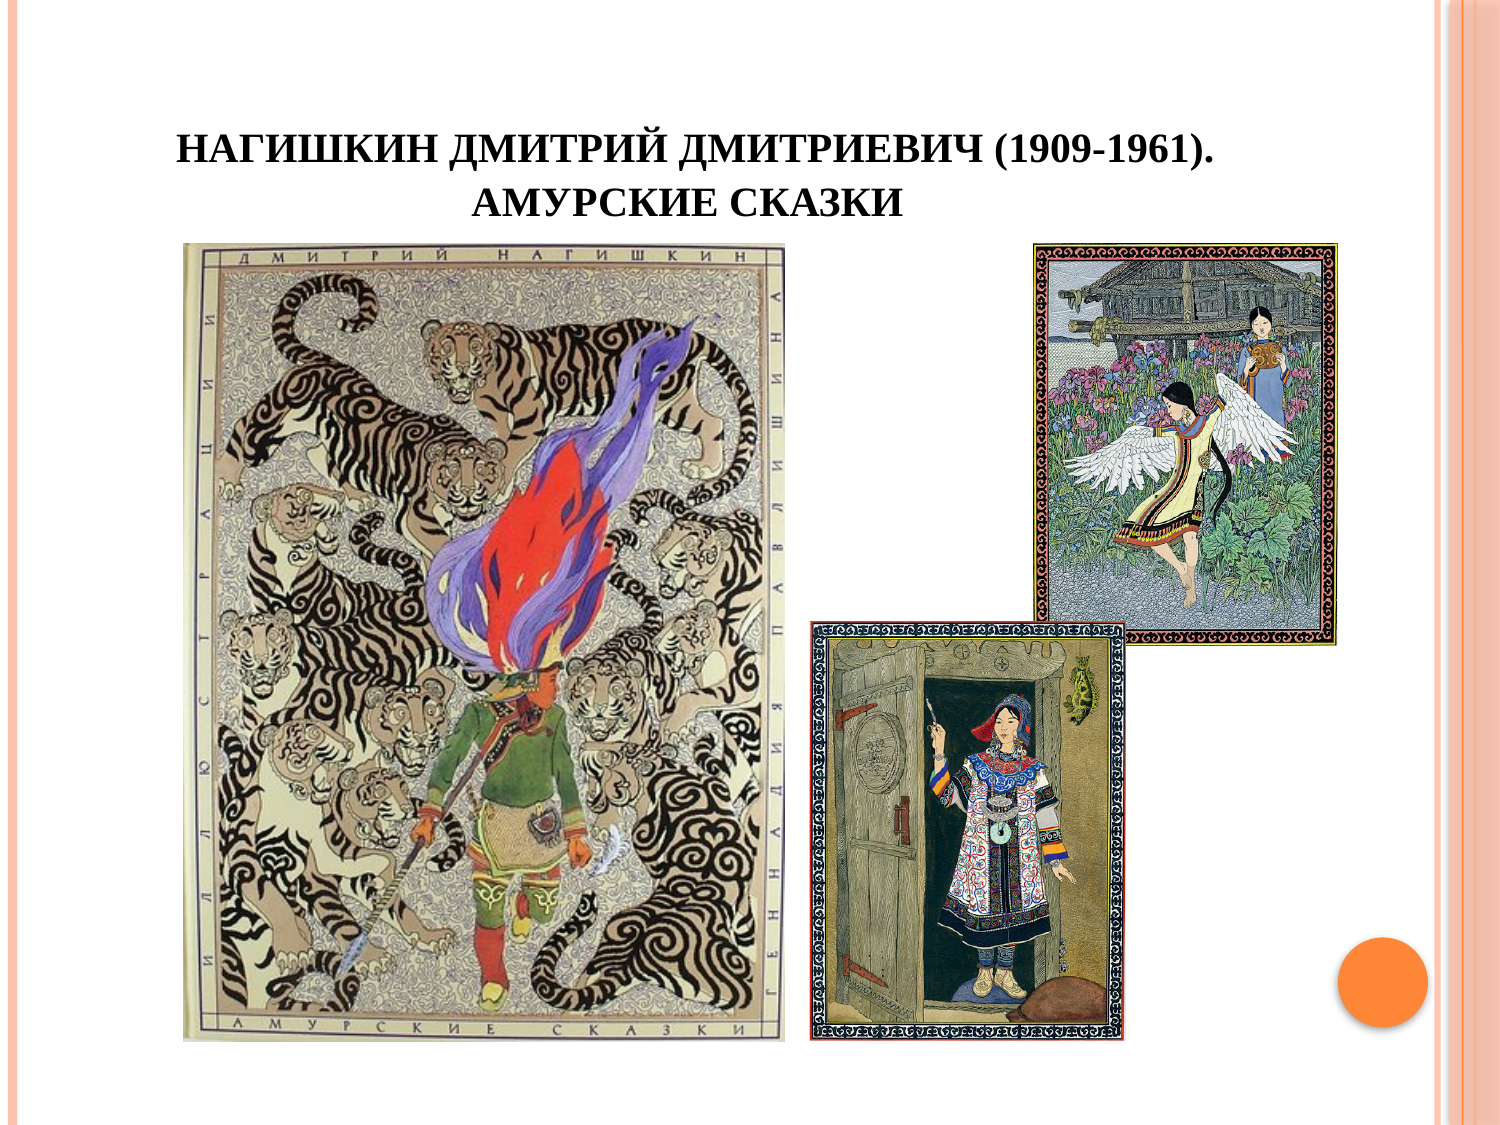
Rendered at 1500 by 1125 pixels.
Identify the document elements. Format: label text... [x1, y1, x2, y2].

picture [808, 242, 1339, 1042]
title Нагишкин Дмитрий Дмитриевич (1909-1961). Амурские сказки [75, 45, 1300, 233]
picture [182, 242, 786, 1043]
